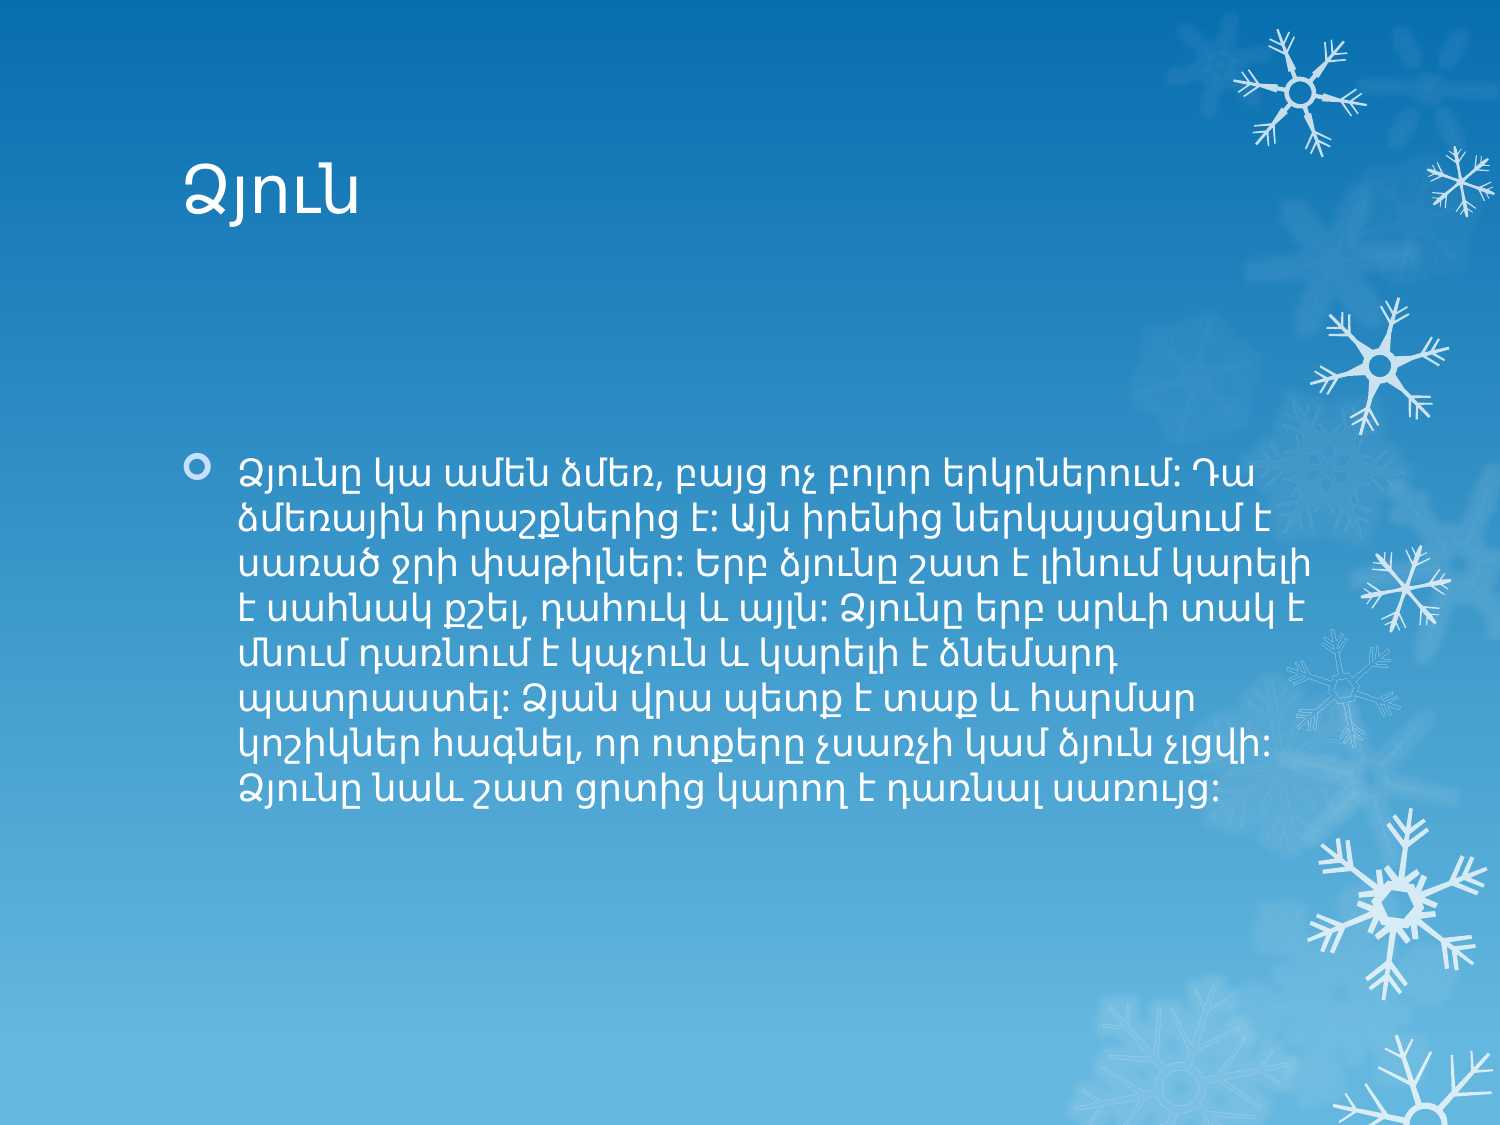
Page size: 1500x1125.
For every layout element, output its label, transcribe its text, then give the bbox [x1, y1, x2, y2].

list Ձյունը կա ամեն ձմեռ, բայց ոչ բոլոր երկրներում: Դա ձմեռային հրաշքներից է: Այն իրենից ներկայացնում է սառած ջրի փաթիլներ: Երբ ձյունը շատ է լինում կարելի է սահնակ քշել, դահուկ և այլն: Ձյունը երբ արևի տակ է մնում դառնում է կպչուն և կարելի է ձնեմարդ պատրաստել: Ձյան վրա պետք է տաք և հարմար կոշիկներ հագնել, որ ոտքերը չսառչի կամ ձյուն չլցվի: Ձյունը նաև շատ ցրտից կարող է դառնալ սառույց: [165, 296, 1335, 962]
title Ձյուն [165, 110, 1335, 263]
